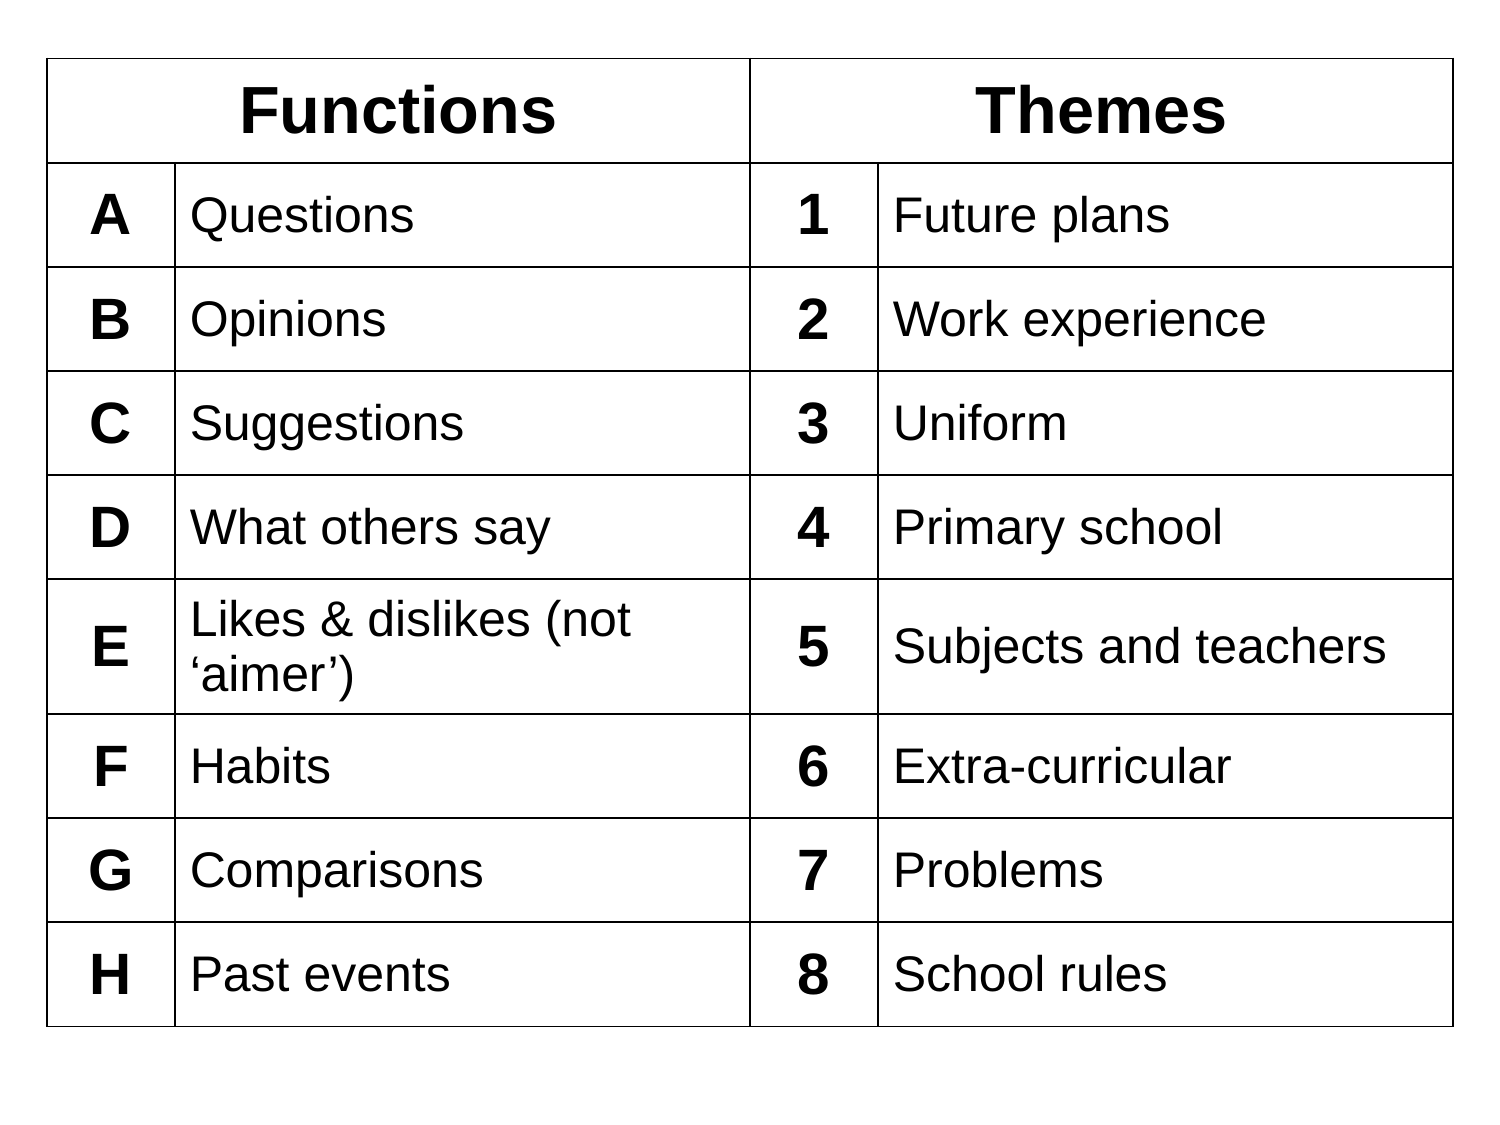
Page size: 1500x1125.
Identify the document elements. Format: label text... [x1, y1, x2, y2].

table_cell Problems [879, 819, 1452, 921]
table_cell Extra-curricular [879, 715, 1452, 817]
table_cell 7 [751, 819, 877, 921]
table_cell 5 [751, 580, 877, 713]
table_cell Habits [176, 715, 749, 817]
table_cell Subjects and teachers [879, 580, 1452, 713]
table_cell B [48, 268, 174, 370]
table_cell Primary school [879, 476, 1452, 578]
table_cell 4 [751, 476, 877, 578]
table_cell Likes & dislikes (not ‘aimer’) [176, 580, 749, 713]
table_cell Past events [176, 923, 749, 1026]
table_cell E [48, 580, 174, 713]
table_cell C [48, 372, 174, 474]
table_header Themes [751, 59, 1452, 162]
table_cell 2 [751, 268, 877, 370]
table_cell School rules [879, 923, 1452, 1026]
table_cell Opinions [176, 268, 749, 370]
table_cell A [48, 164, 174, 266]
table_cell D [48, 476, 174, 578]
table_cell F [48, 715, 174, 817]
table_cell 3 [751, 372, 877, 474]
table_cell Questions [176, 164, 749, 266]
table_cell Comparisons [176, 819, 749, 921]
table_cell 6 [751, 715, 877, 817]
table_cell Uniform [879, 372, 1452, 474]
table_header Functions [48, 59, 749, 162]
table_cell 1 [751, 164, 877, 266]
table_cell 8 [751, 923, 877, 1026]
table_cell Work experience [879, 268, 1452, 370]
table_cell H [48, 923, 174, 1026]
table_cell Suggestions [176, 372, 749, 474]
table_cell What others say [176, 476, 749, 578]
table_cell G [48, 819, 174, 921]
table_cell Future plans [879, 164, 1452, 266]
